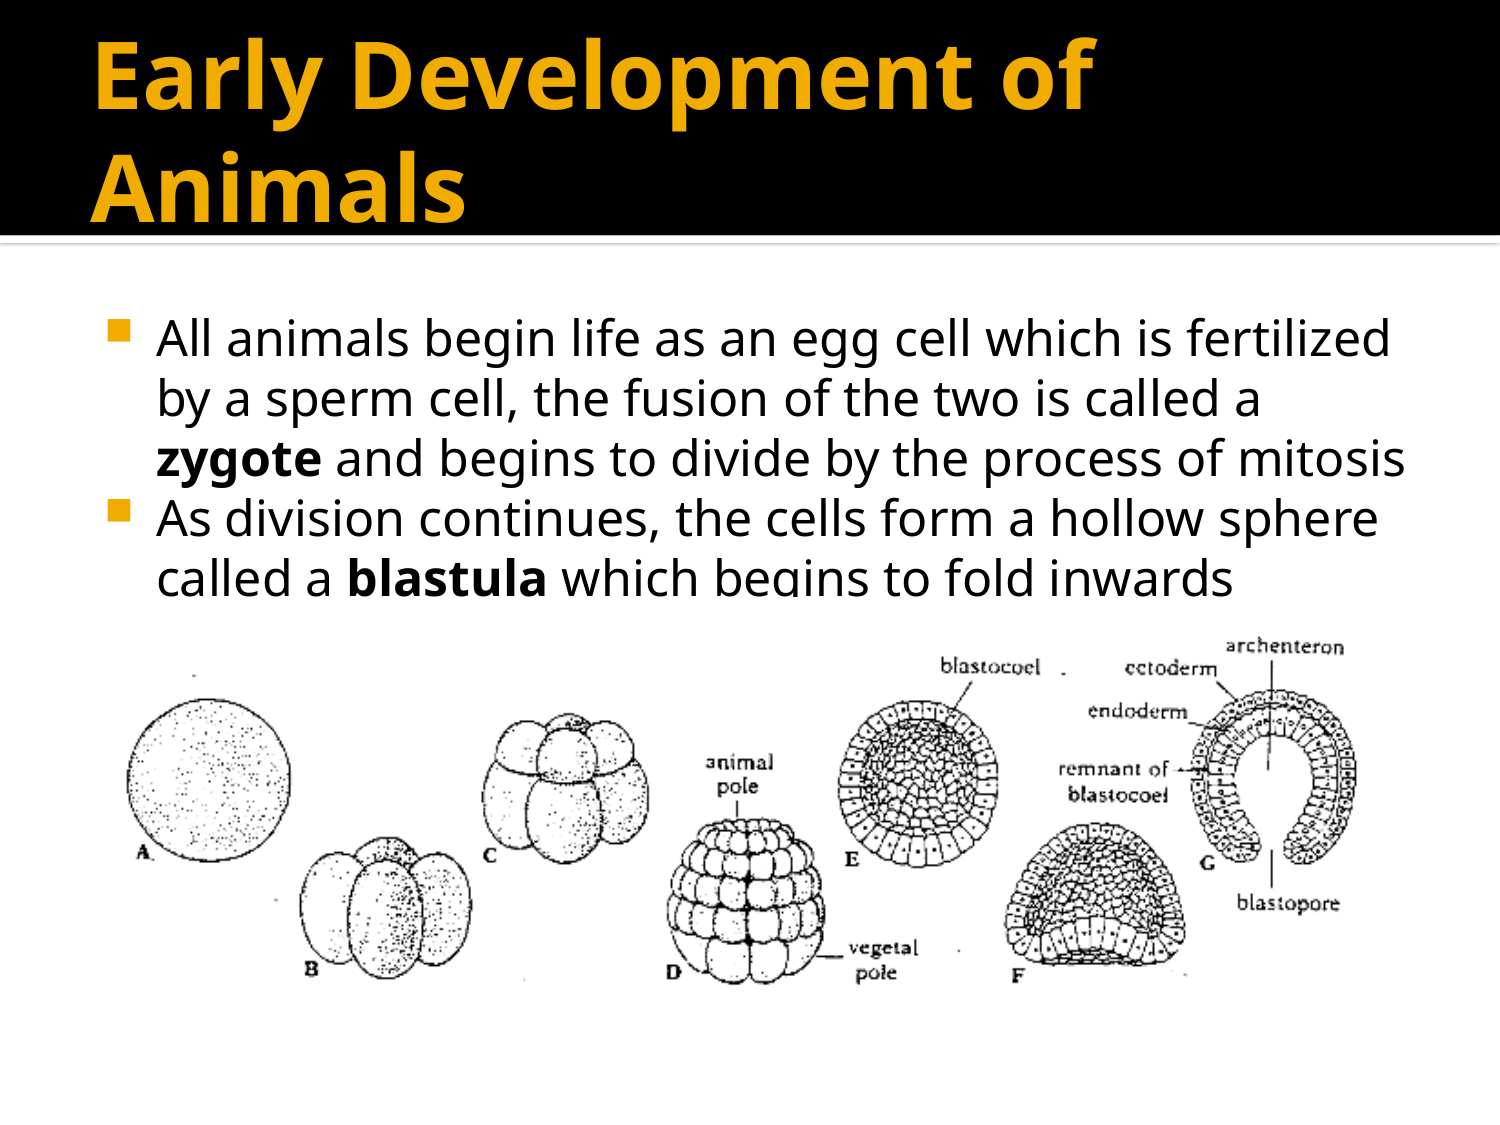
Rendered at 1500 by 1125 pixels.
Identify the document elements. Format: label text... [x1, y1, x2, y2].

list All animals begin life as an egg cell which is fertilized by a sperm cell, the fusion of the two is called a zygote and begins to divide by the process of mitosis As division continues, the cells form a hollow sphere called a blastula which begins to fold inwards [75, 291, 1425, 598]
title Early Development of Animals [75, 25, 1425, 231]
picture [60, 597, 1424, 1098]
